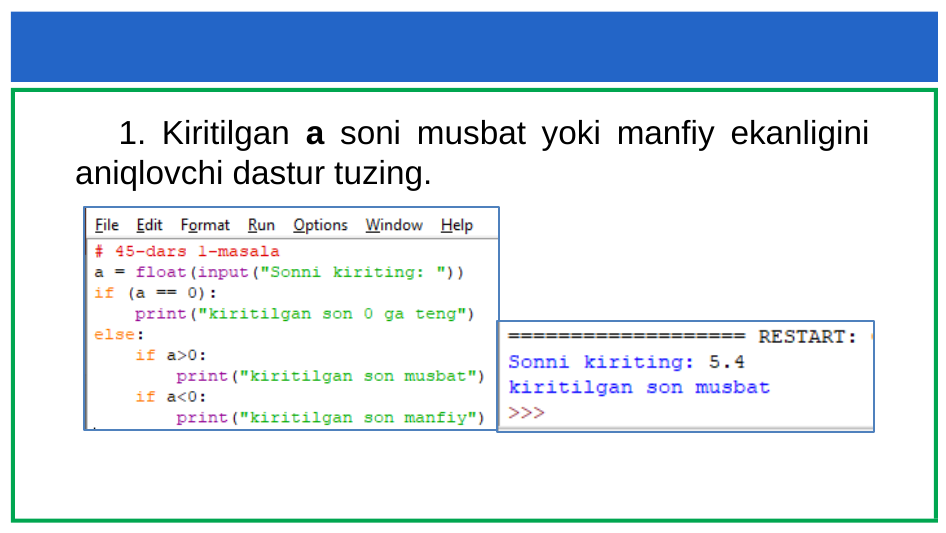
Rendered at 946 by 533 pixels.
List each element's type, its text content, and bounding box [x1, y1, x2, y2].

text_box 1. Kiritilgan а soni musbat yoki manfiy ekanligini aniqlovchi dastur tuzing. [60, 103, 886, 199]
picture [85, 207, 874, 432]
